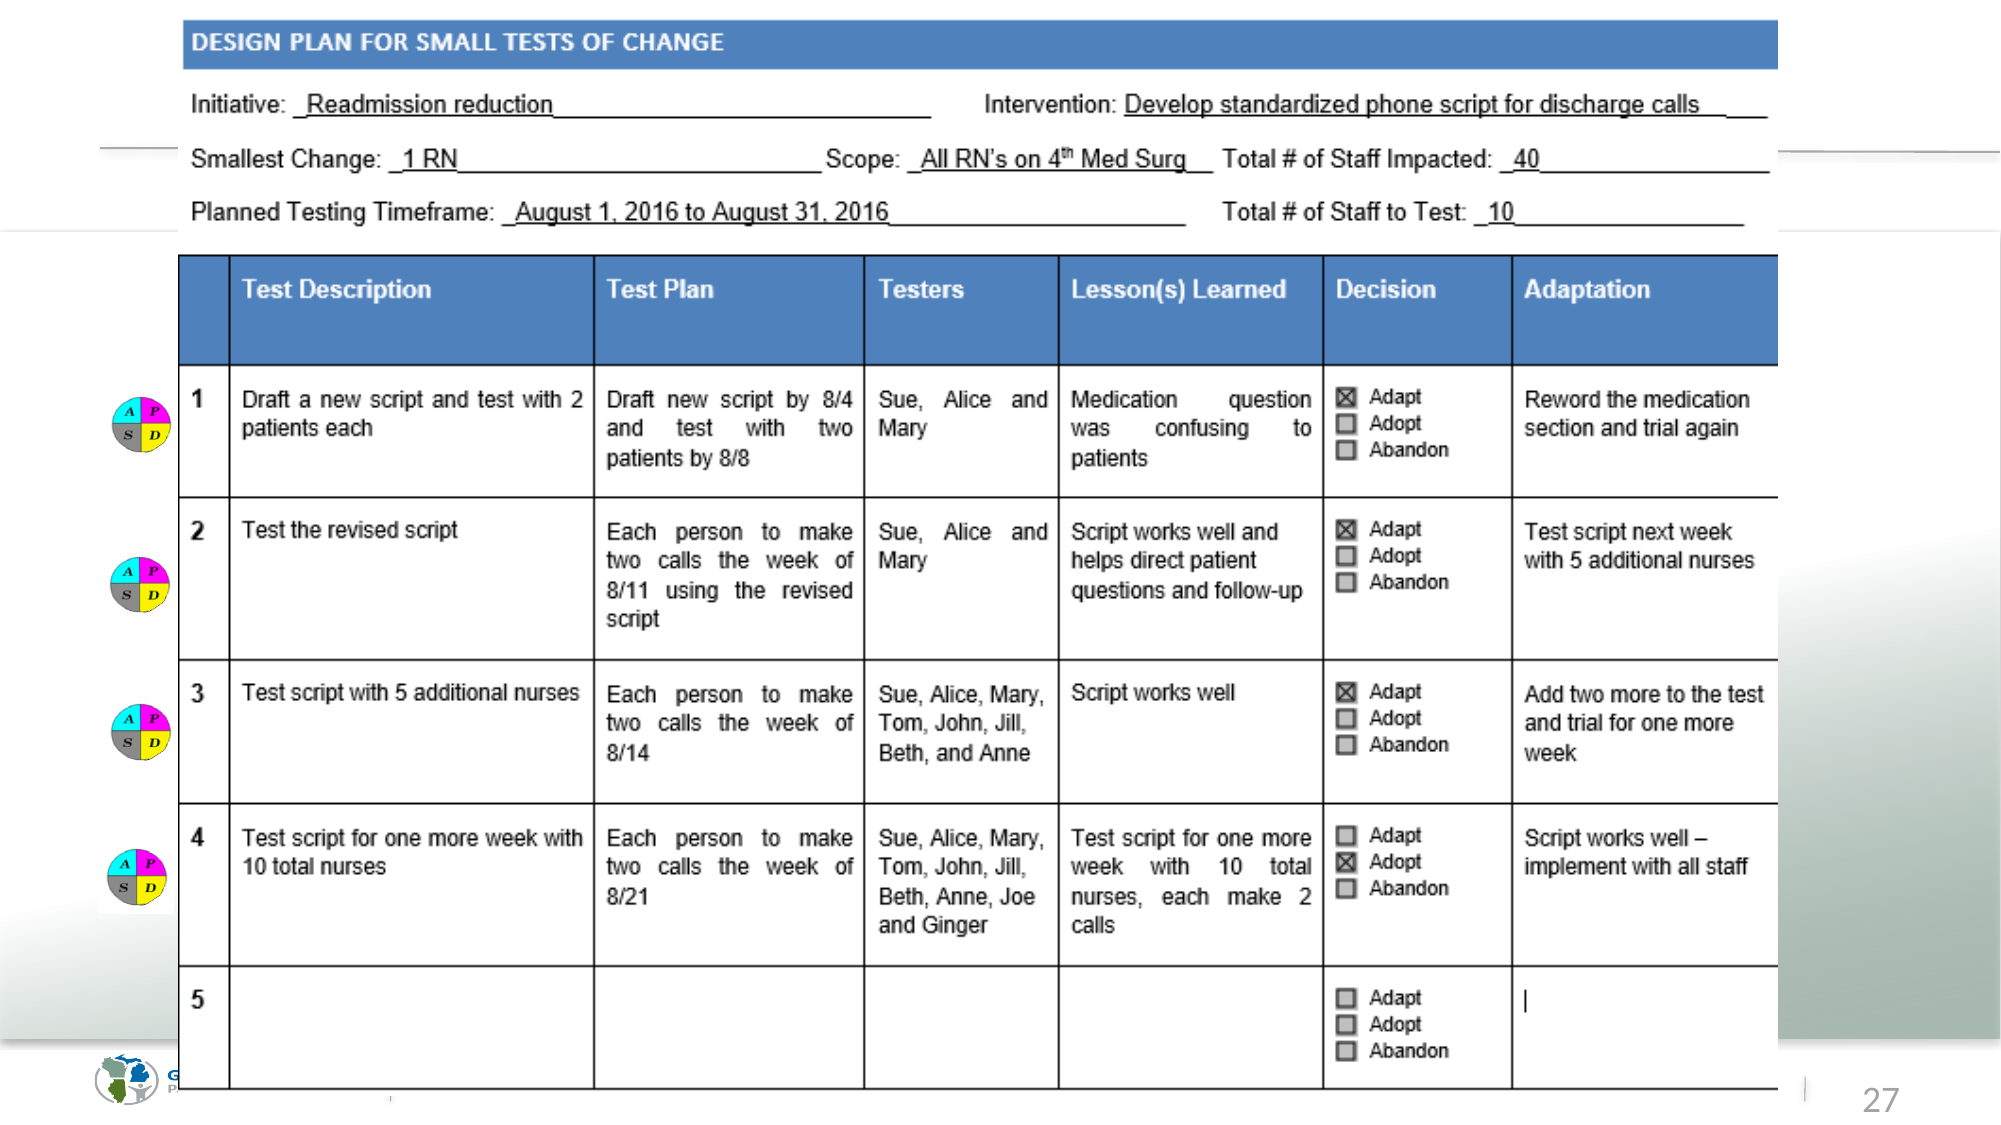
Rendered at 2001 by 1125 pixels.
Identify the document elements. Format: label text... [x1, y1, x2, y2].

slide_number 27 [1831, 1075, 1900, 1120]
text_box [98, 389, 179, 914]
picture [94, 13, 1778, 1107]
